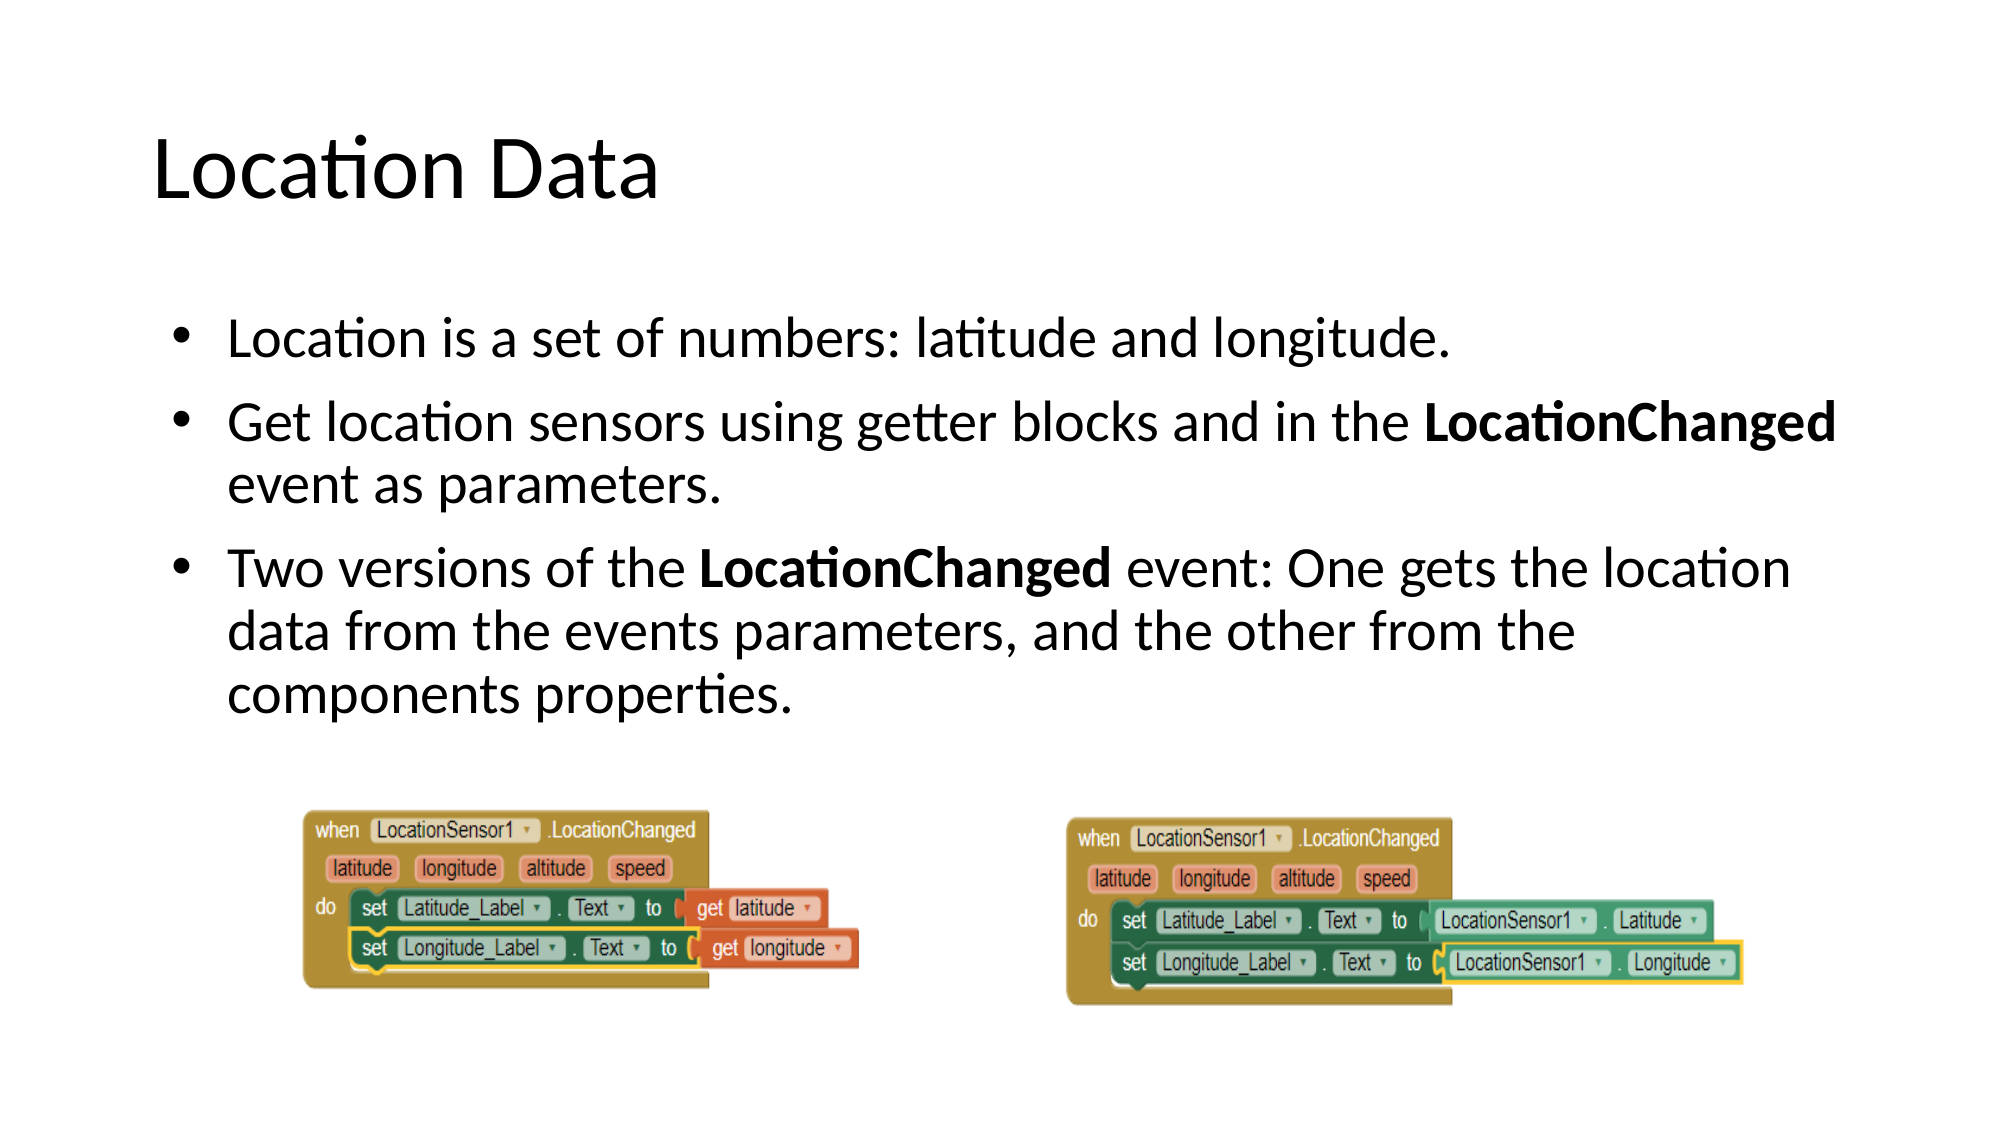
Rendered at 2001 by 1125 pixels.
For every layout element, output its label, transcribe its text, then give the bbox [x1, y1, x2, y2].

title Location Data [137, 59, 1863, 278]
picture [1053, 798, 1756, 1027]
picture [289, 774, 889, 1026]
list Location is a set of numbers: latitude and longitude. Get location sensors using getter blocks and in the LocationChanged event as parameters. Two versions of the LocationChanged event: One gets the location data from the events parameters, and the other from the components properties. [137, 299, 1863, 1014]
